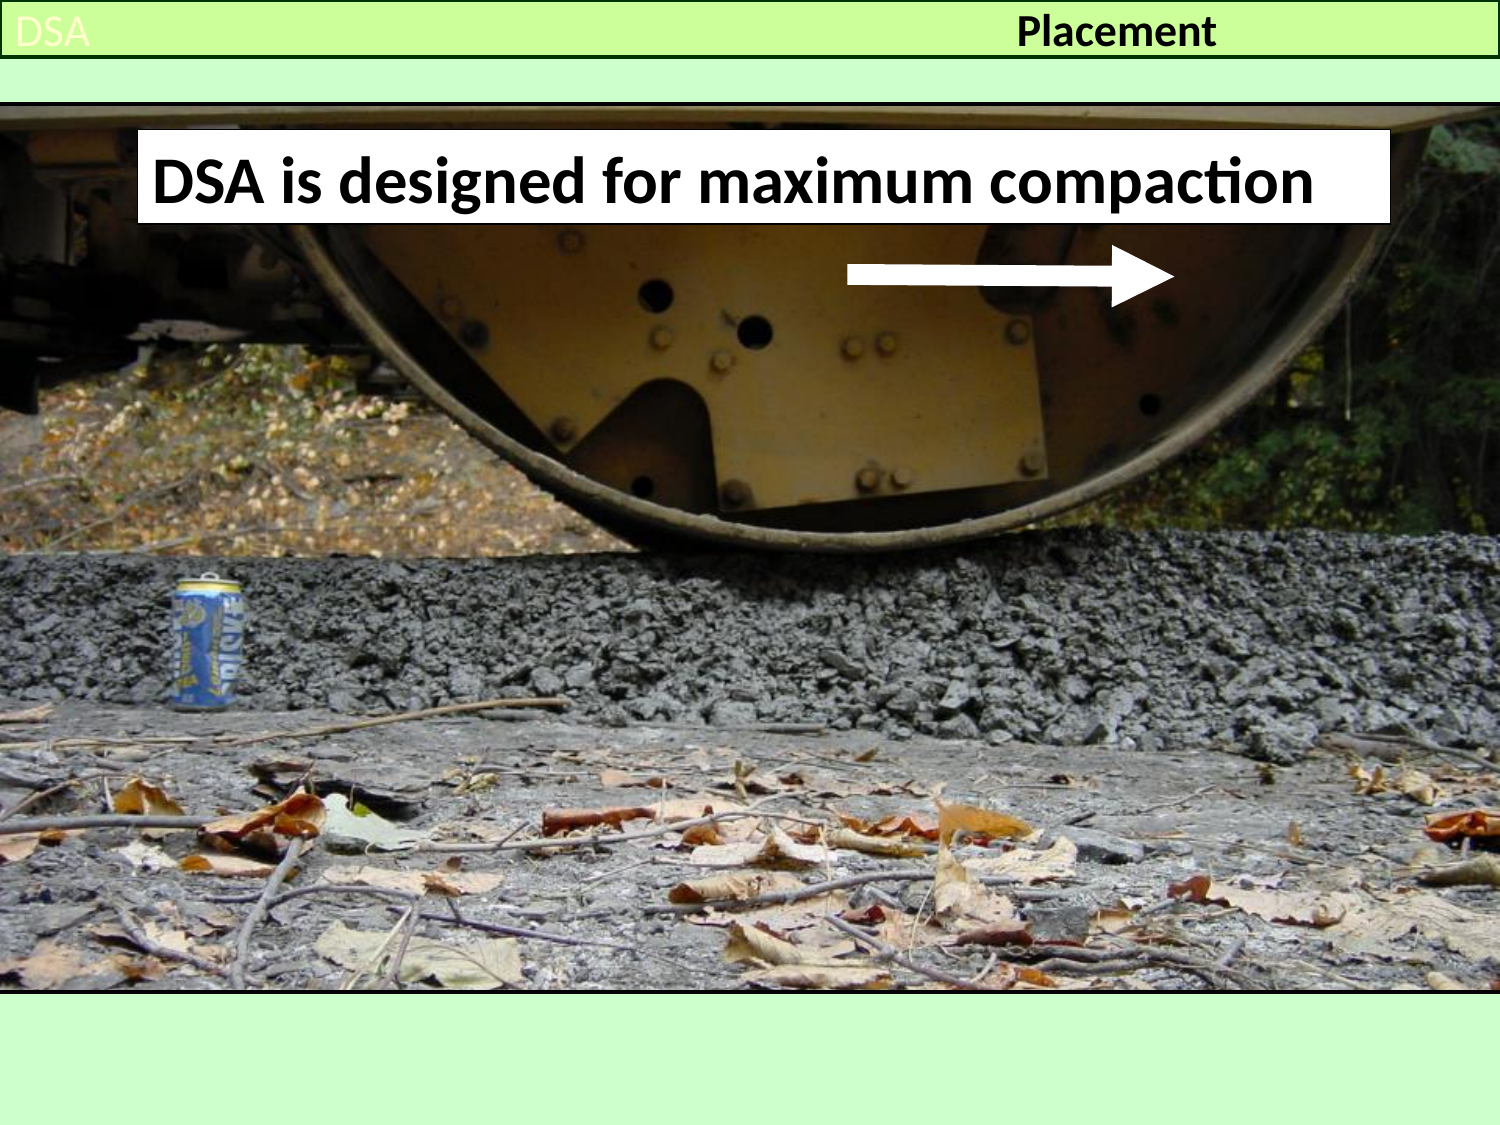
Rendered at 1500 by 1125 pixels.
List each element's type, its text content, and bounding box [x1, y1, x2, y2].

text_box Placement [731, 0, 1500, 63]
text_box DSA [0, 0, 731, 63]
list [0, 105, 1500, 990]
